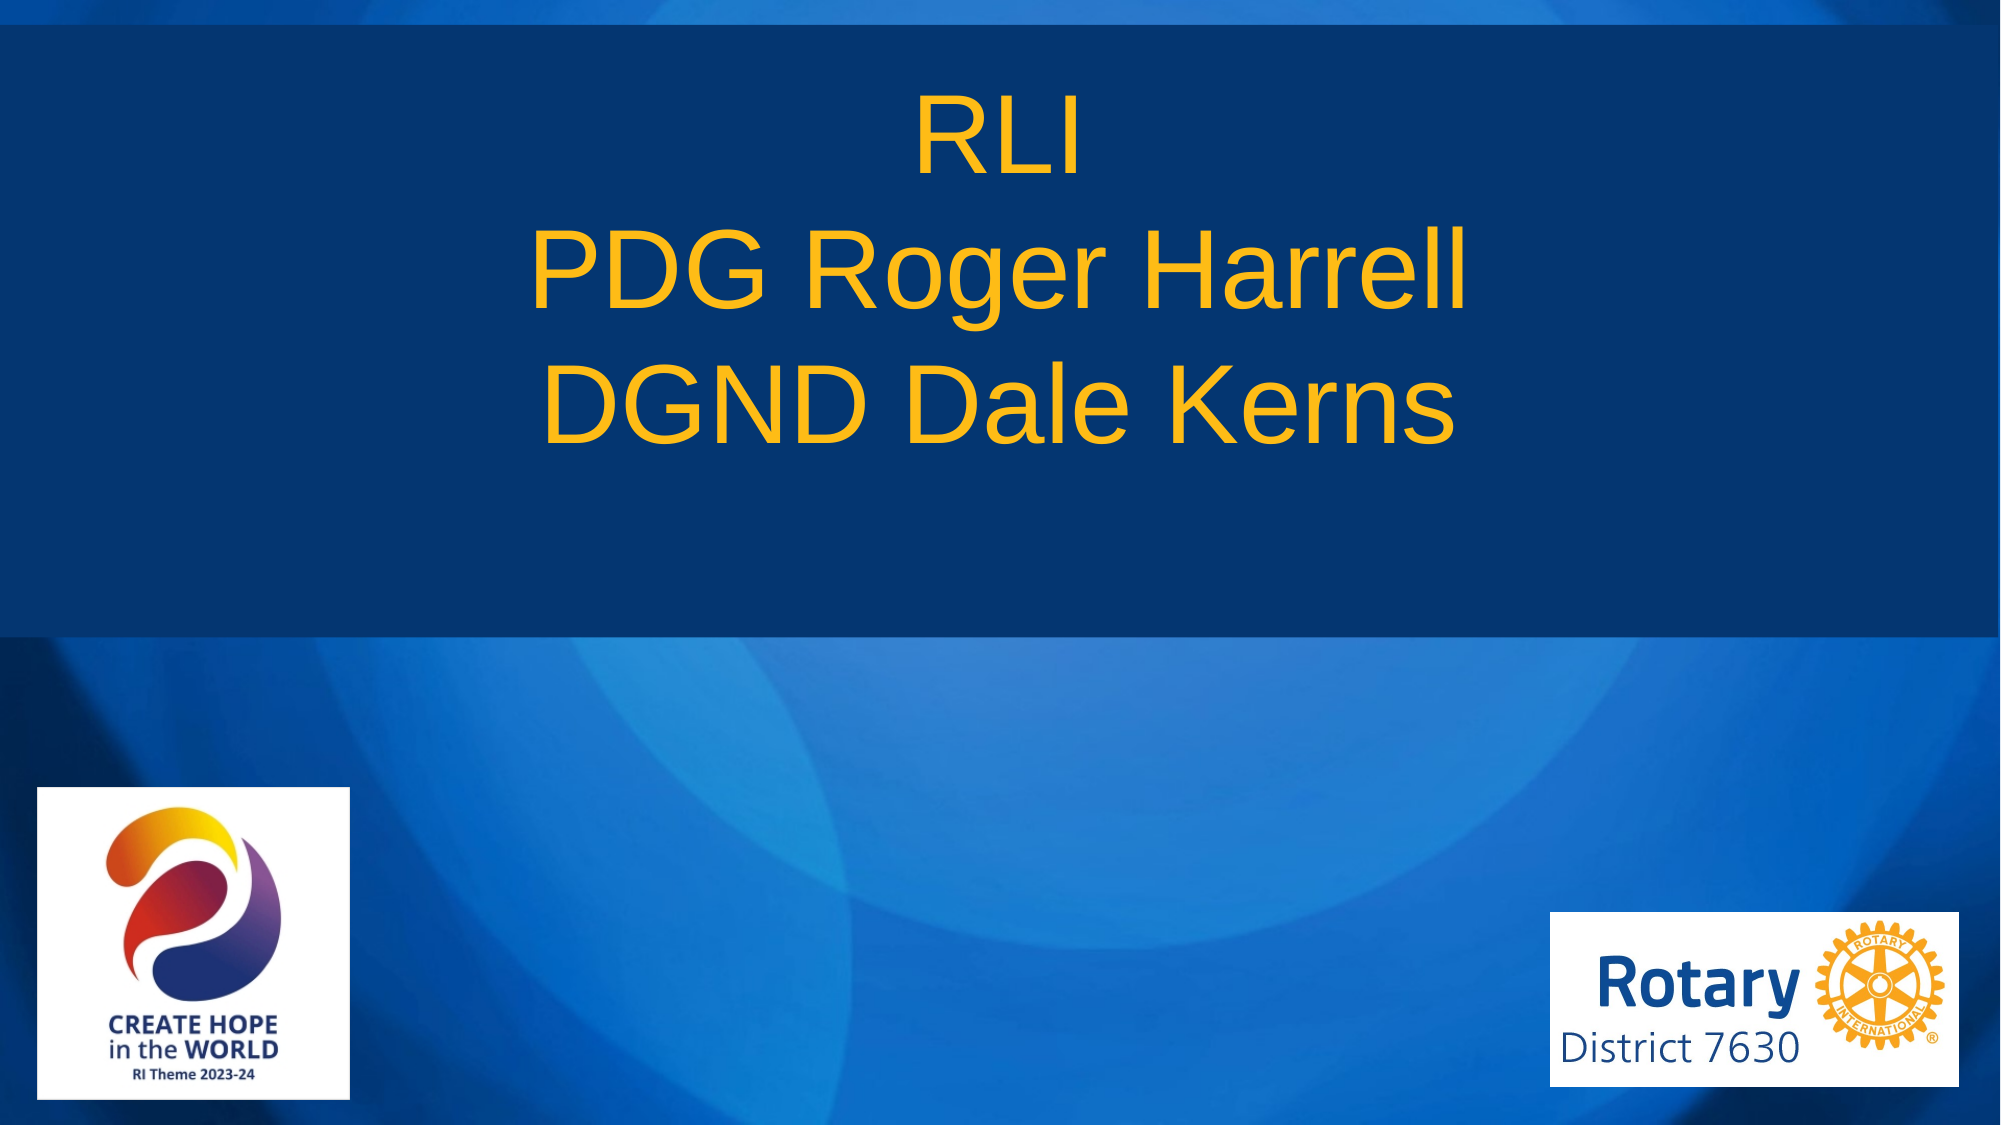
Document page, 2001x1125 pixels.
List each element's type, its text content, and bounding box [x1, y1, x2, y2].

text_box RLI PDG Roger Harrell DGND Dale Kerns [0, 24, 1999, 638]
picture [0, 0, 2001, 1125]
